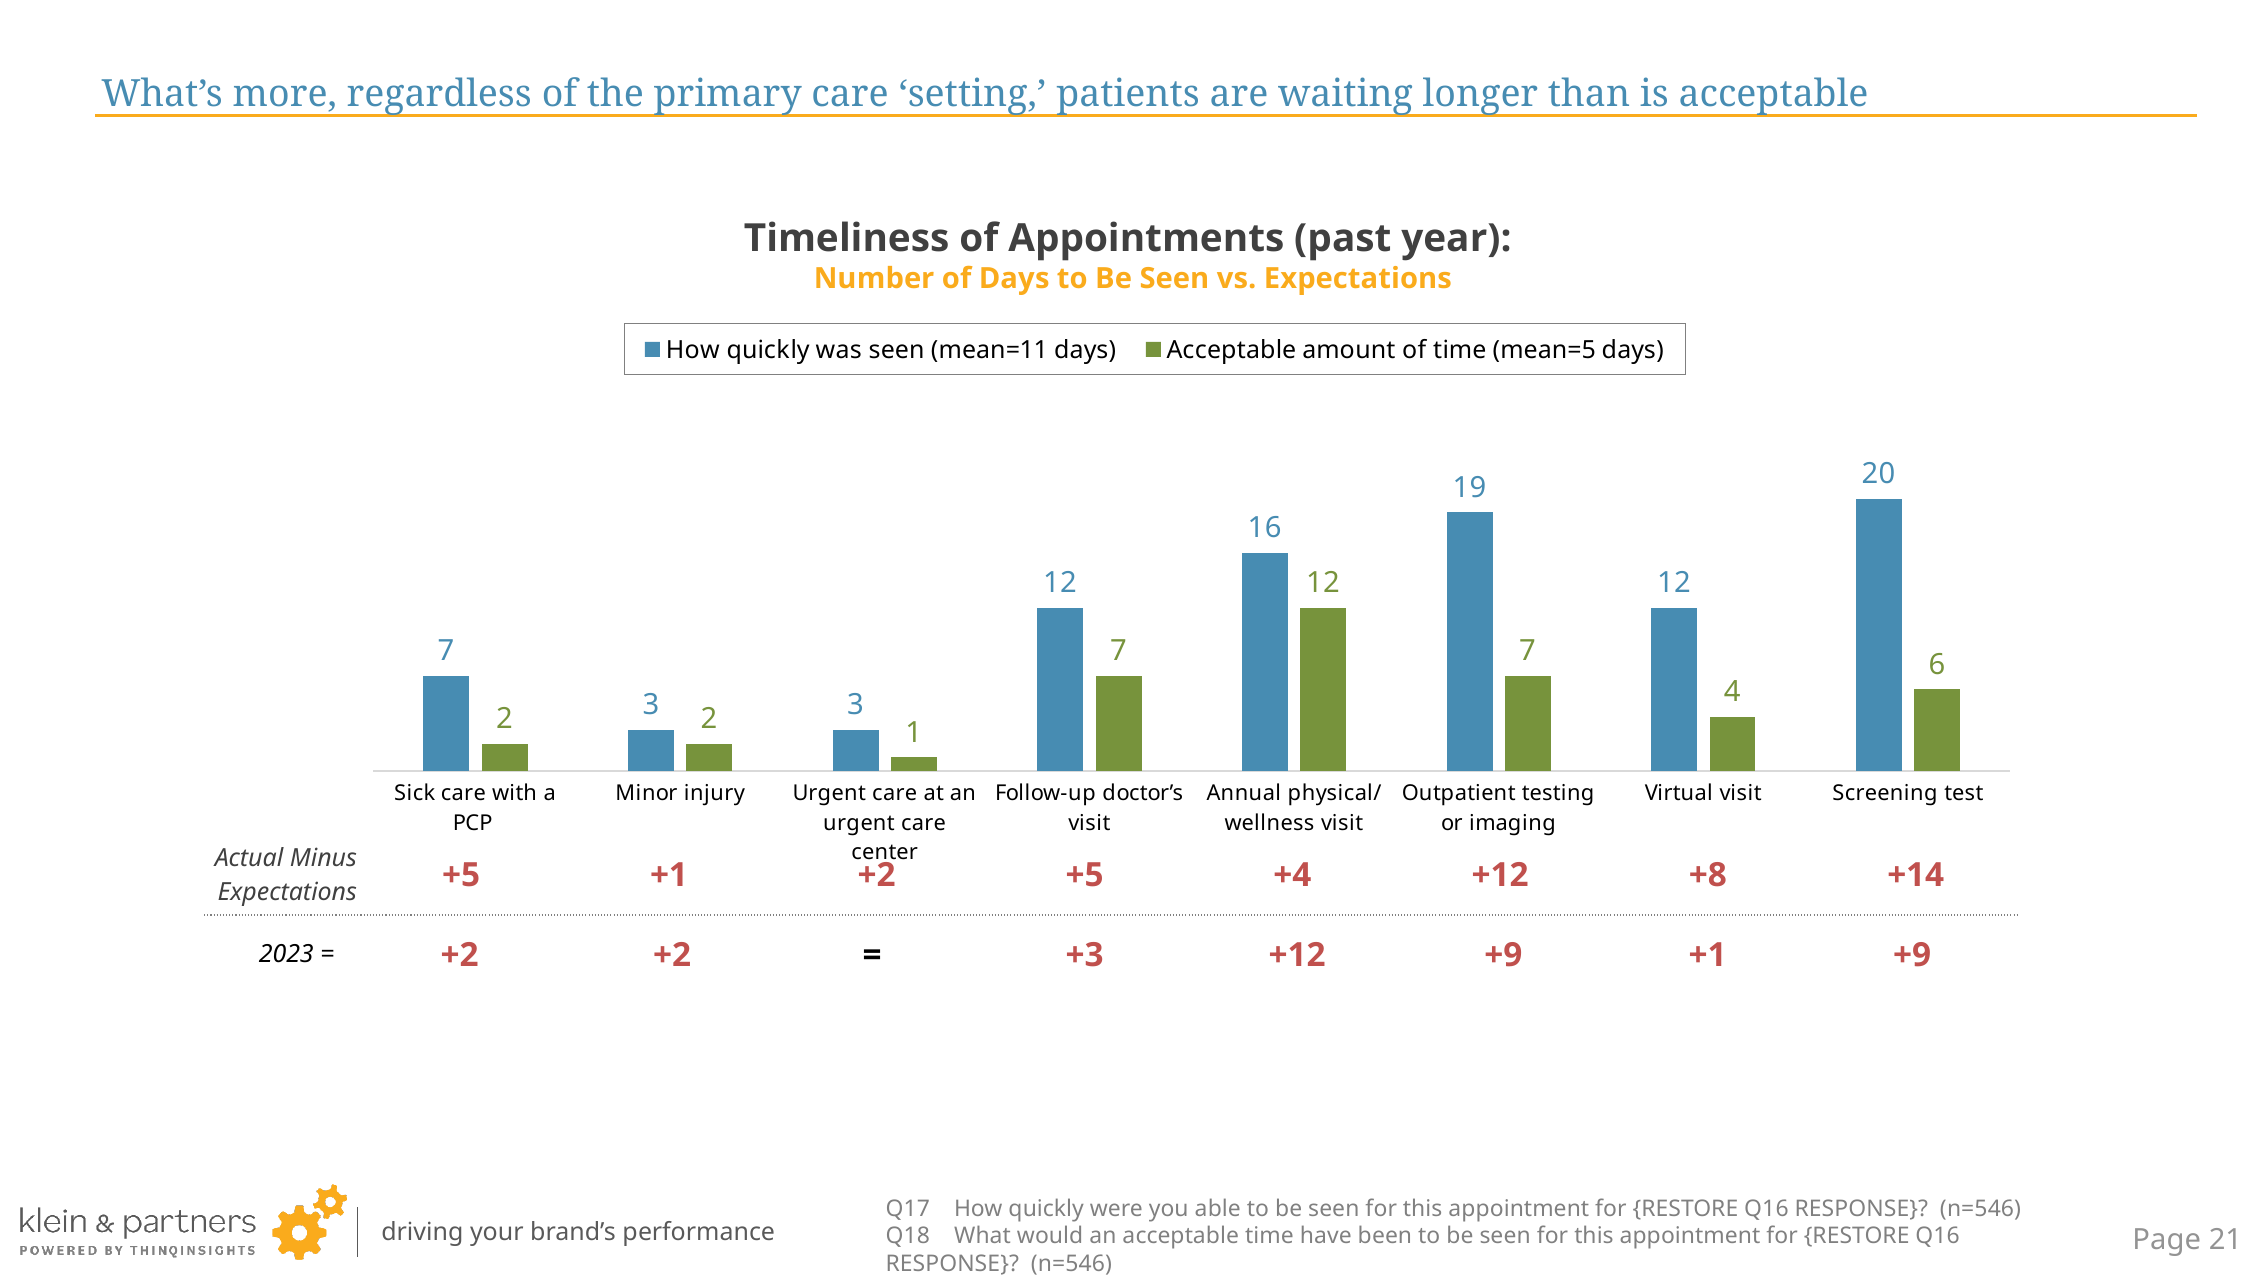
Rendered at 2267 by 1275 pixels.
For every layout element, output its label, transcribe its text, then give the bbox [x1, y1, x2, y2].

picture [20, 1184, 347, 1260]
text_box Q17 How quickly were you able to be seen for this appointment for {RESTORE Q16 RESPONSE}? (n=546) Q18 What would an acceptable time have been to be seen for this appointment for {RESTORE Q16 RESPONSE}? (n=546) [870, 1186, 2071, 1275]
table_header 2023 = [166, 923, 292, 984]
chart [296, 254, 2022, 988]
table_header Actual Minus Expectations [204, 832, 292, 915]
slide_number Page 20 [2071, 1214, 2259, 1265]
text_box Timeliness of Appointments (past year): Number of Days to Be Seen vs. Expectations [566, 205, 1700, 253]
title What’s more, regardless of the primary care ‘setting,’ patients are waiting longer than is acceptable [84, 55, 2197, 123]
